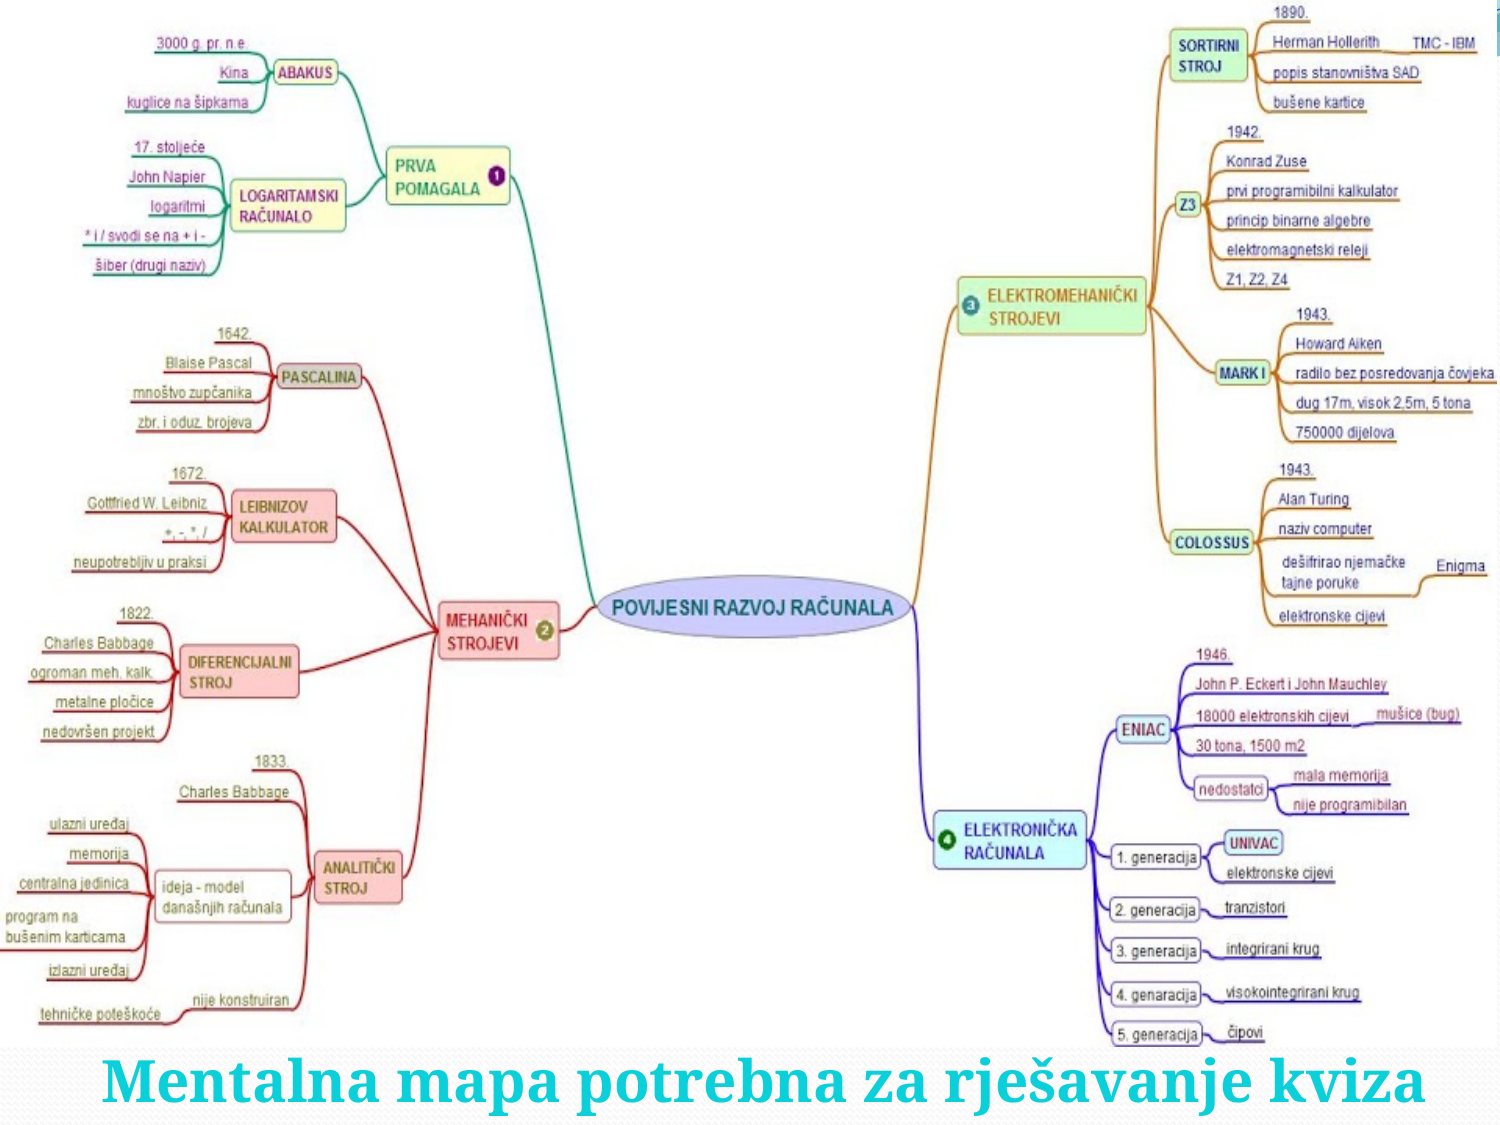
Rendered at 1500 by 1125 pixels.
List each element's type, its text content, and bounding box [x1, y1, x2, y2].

text_box Mentalna mapa potrebna za rješavanje kviza [85, 1060, 1444, 1122]
picture [0, 0, 1498, 1047]
